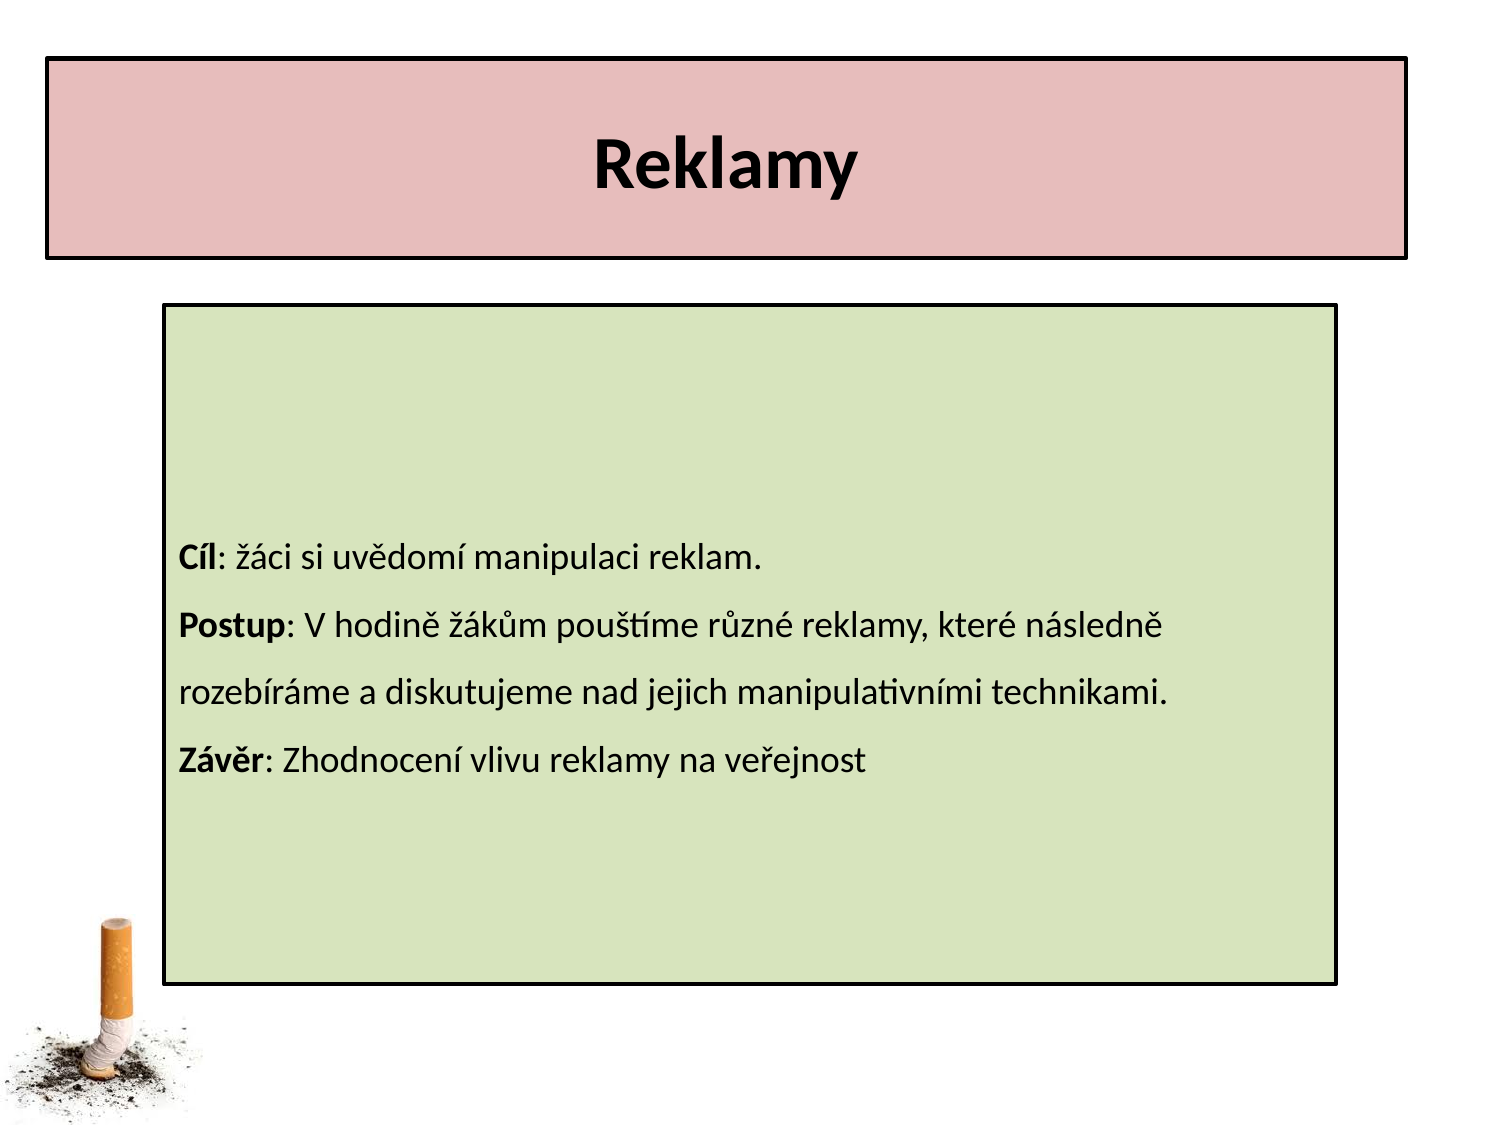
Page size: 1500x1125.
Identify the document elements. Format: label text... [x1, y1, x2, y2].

title [75, 45, 1425, 233]
text_box Cíl: žáci si uvědomí manipulaci reklam. Postup: V hodině žákům pouštíme různé reklamy, které následně rozebíráme a diskutujeme nad jejich manipulativními technikami. Závěr: Zhodnocení vlivu reklamy na veřejnost [162, 303, 1338, 986]
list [0, 914, 212, 1125]
text_box Reklamy [45, 56, 1408, 260]
